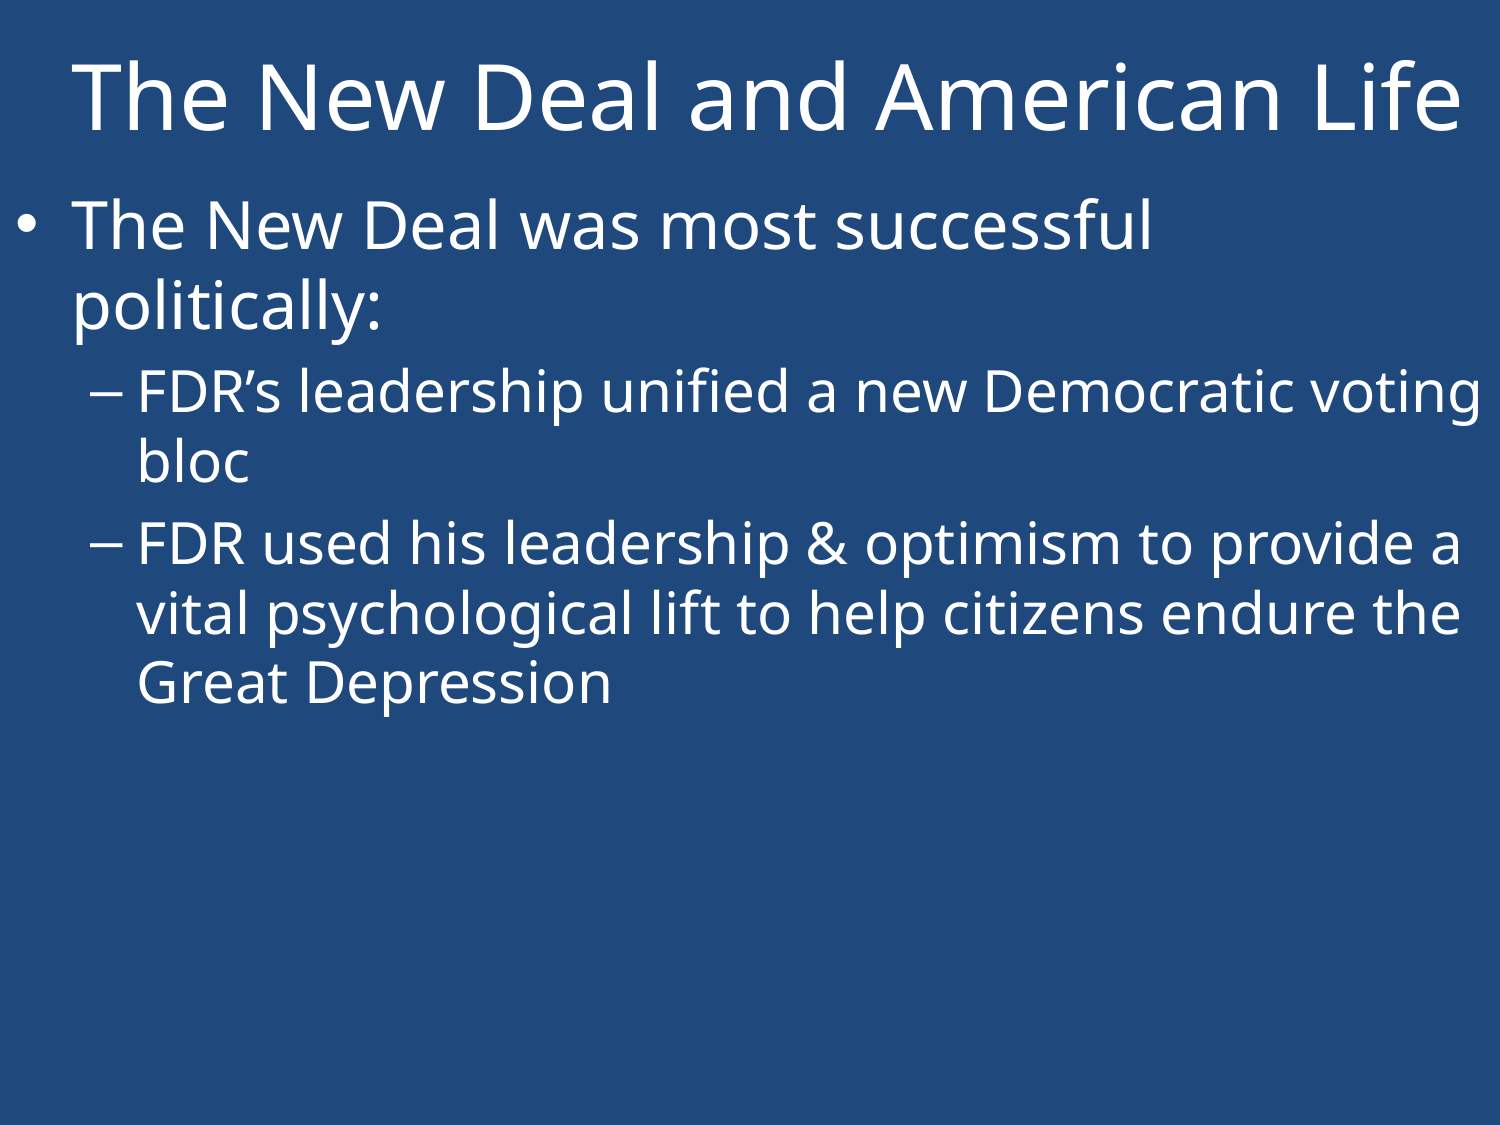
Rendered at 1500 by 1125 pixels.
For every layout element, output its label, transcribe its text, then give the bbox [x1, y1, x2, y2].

title The New Deal and American Life [37, 0, 1500, 174]
list The New Deal was most successful politically: FDR’s leadership unified a new Democratic voting bloc FDR used his leadership & optimism to provide a vital psychological lift to help citizens endure the Great Depression [0, 174, 1500, 1125]
